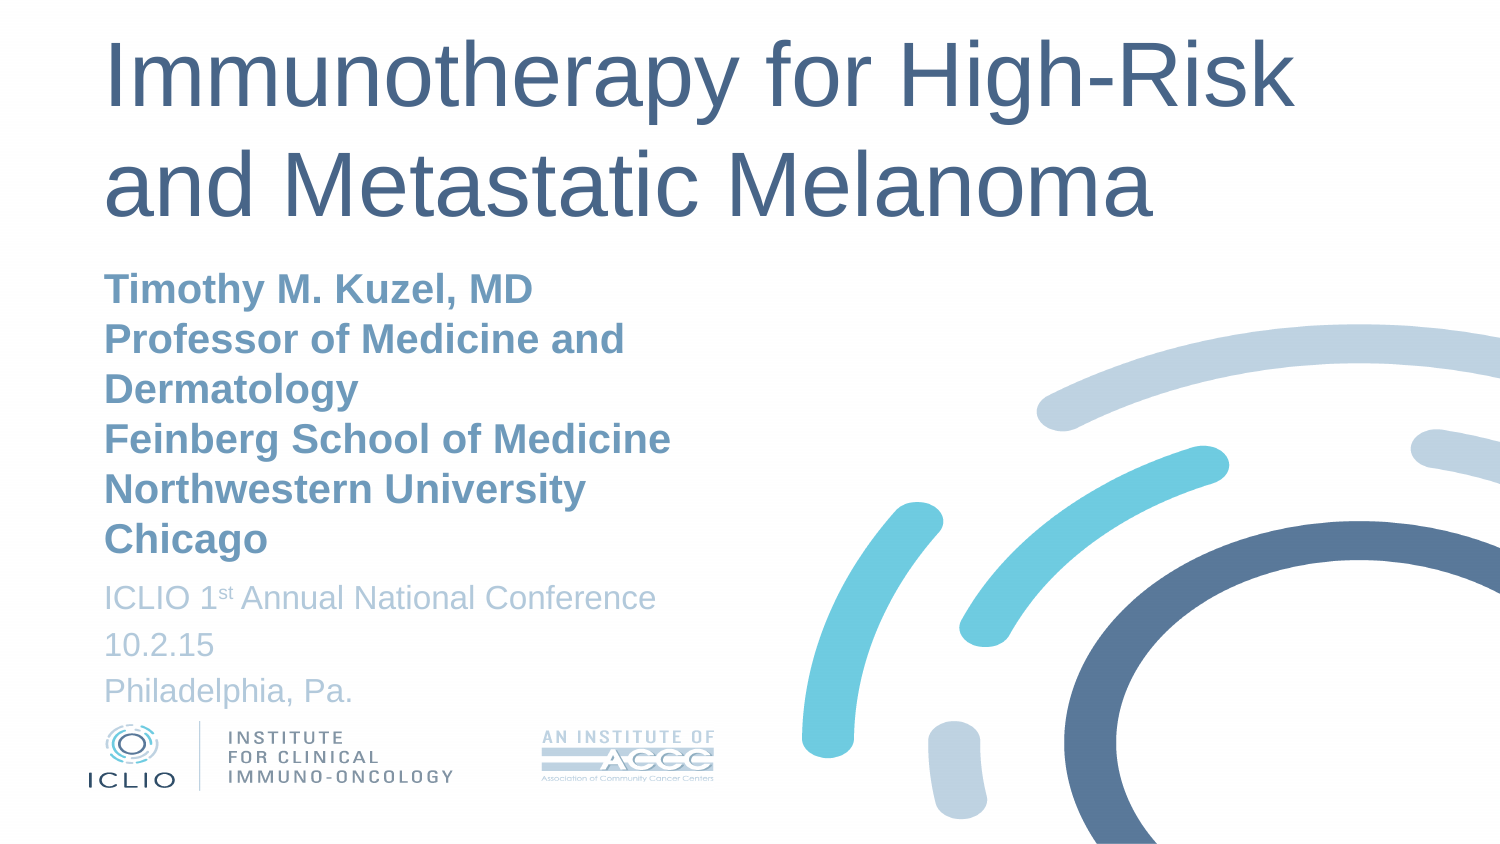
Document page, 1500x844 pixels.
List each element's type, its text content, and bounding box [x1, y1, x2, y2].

picture [0, 0, 1500, 844]
title Immunotherapy for High-Risk and Metastatic Melanoma [89, 7, 1389, 205]
subtitle Timothy M. Kuzel, MD Professor of Medicine and Dermatology Feinberg School of Medicine Northwestern University Chicago [89, 254, 866, 452]
text_box ICLIO 1st Annual National Conference 10.2.15 Philadelphia, Pa. [88, 569, 775, 721]
